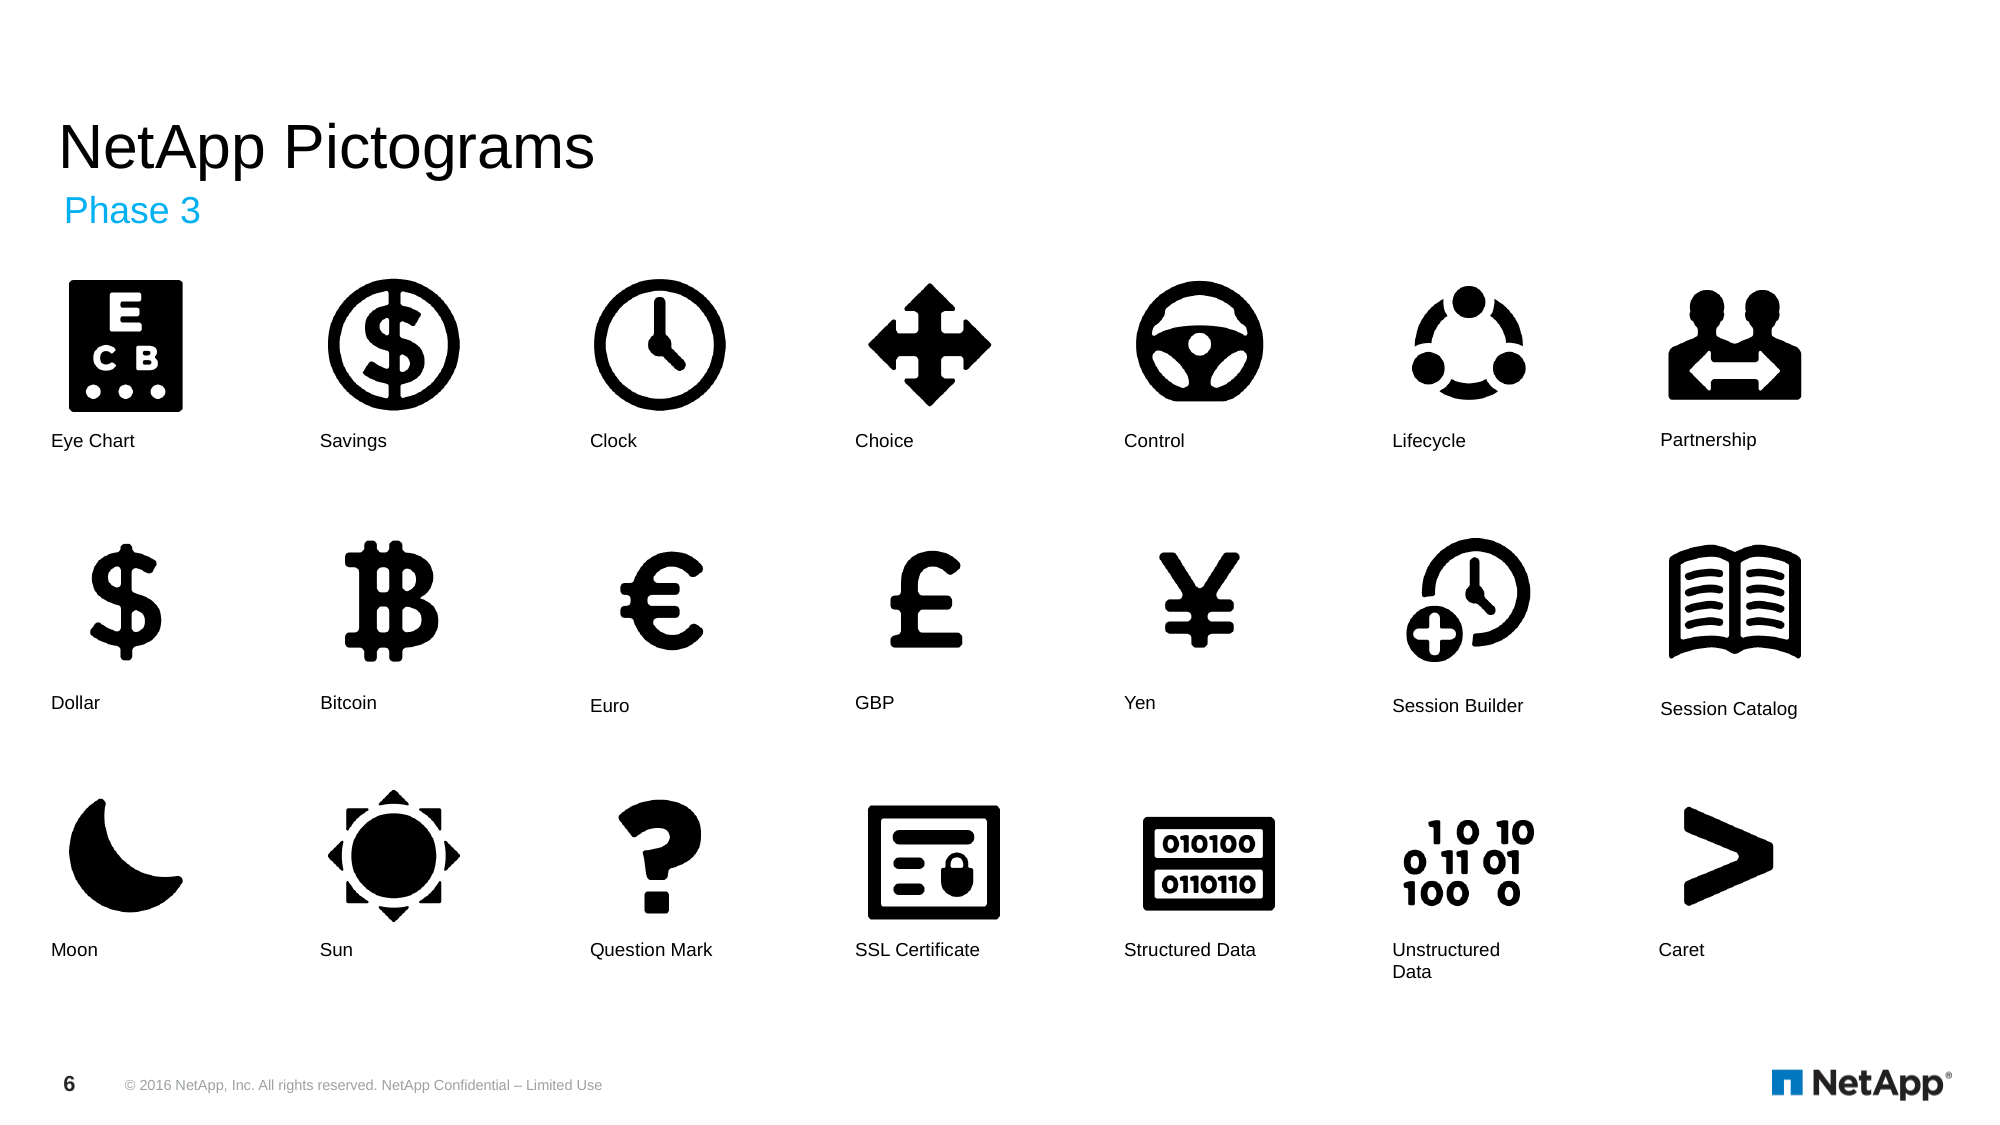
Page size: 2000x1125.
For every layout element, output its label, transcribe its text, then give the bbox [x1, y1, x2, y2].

text_box Session Catalog [1660, 696, 1823, 719]
picture [1123, 269, 1275, 421]
picture [584, 781, 735, 932]
text_box GBP [855, 691, 1006, 714]
text_box Lifecycle [1392, 428, 1543, 452]
footer © 2016 NetApp, Inc. All rights reserved. NetApp Confidential – Limited Use [122, 1061, 1183, 1102]
text_box Control [1124, 428, 1275, 452]
picture [1653, 781, 1804, 932]
picture [853, 524, 1004, 676]
text_box Caret [1658, 937, 1809, 961]
text_box Clock [589, 428, 740, 452]
picture [1659, 526, 1811, 678]
picture [1750, 1029, 1967, 1118]
text_box Eye Chart [50, 428, 201, 452]
text_box Choice [855, 428, 1006, 452]
picture [858, 787, 1010, 939]
picture [1659, 269, 1811, 421]
picture [317, 269, 469, 421]
picture [1391, 524, 1543, 676]
text_box Partnership [1660, 427, 1811, 451]
title NetApp Pictograms [43, 39, 618, 188]
text_box Yen [1124, 691, 1275, 714]
picture [854, 269, 1005, 421]
text_box Dollar [50, 691, 201, 714]
picture [585, 525, 737, 676]
text_box Sun [319, 937, 470, 961]
text_box Session Builder [1392, 693, 1543, 717]
list Phase 3 [48, 181, 1918, 248]
picture [50, 270, 201, 421]
picture [317, 779, 469, 931]
text_box Bitcoin [320, 691, 471, 714]
picture [317, 524, 469, 676]
picture [1393, 787, 1544, 939]
picture [584, 269, 735, 421]
text_box Unstructured Data [1392, 943, 1543, 983]
text_box Moon [50, 937, 201, 961]
picture [1123, 524, 1275, 676]
slide_number 6 [48, 1060, 122, 1103]
text_box Question Mark [589, 937, 740, 961]
text_box Structured Data [1124, 937, 1275, 961]
text_box Euro [589, 693, 740, 717]
text_box SSL Certificate [855, 940, 1006, 961]
picture [1393, 270, 1544, 422]
text_box Savings [319, 428, 470, 452]
picture [1133, 788, 1284, 939]
picture [50, 779, 201, 931]
picture [50, 524, 201, 676]
